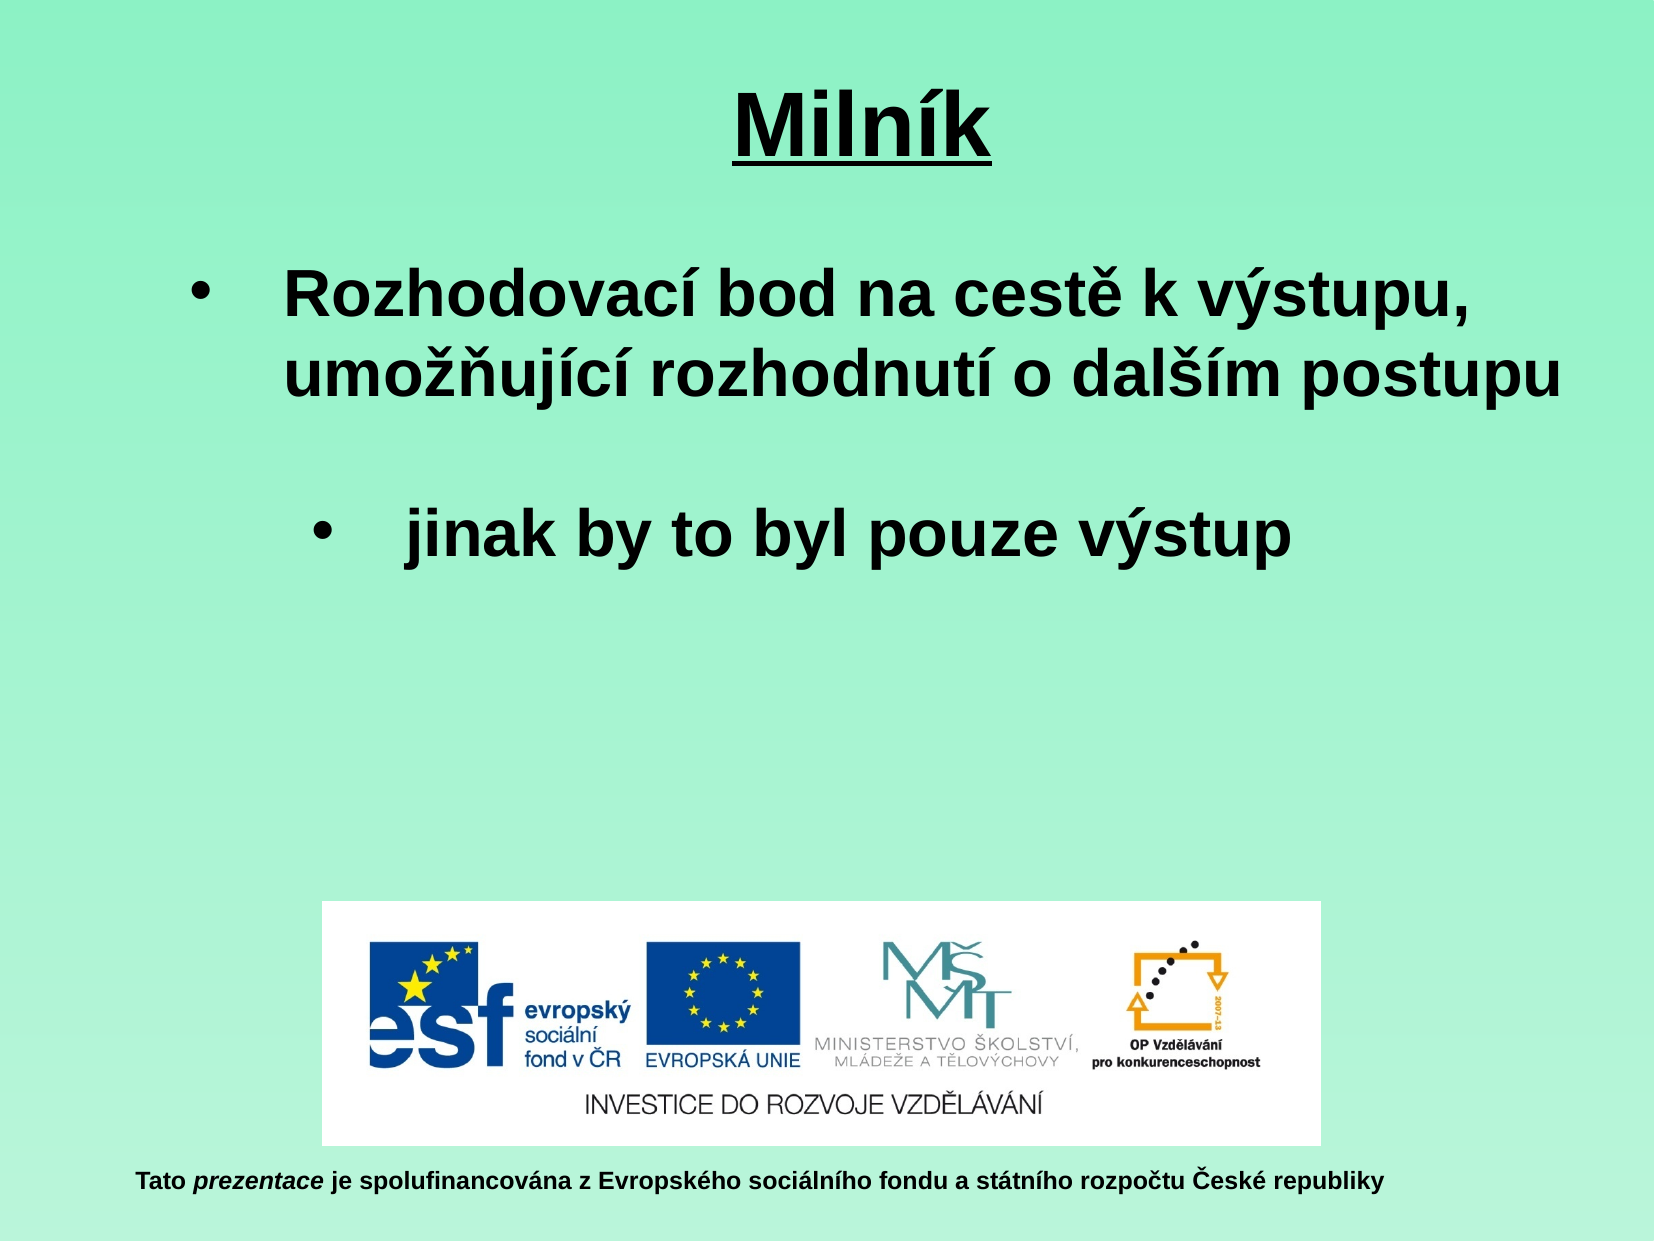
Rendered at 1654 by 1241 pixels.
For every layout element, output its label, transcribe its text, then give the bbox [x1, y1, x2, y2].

title Milník [117, 29, 1607, 223]
picture [322, 900, 1321, 1146]
text_box Rozhodovací bod na cestě k výstupu, umožňující rozhodnutí o dalším postupu jinak by to byl pouze výstup [174, 242, 1652, 577]
text_box Tato prezentace je spolufinancována z Evropského sociálního fondu a státního rozpočtu České republiky [135, 1151, 1529, 1211]
